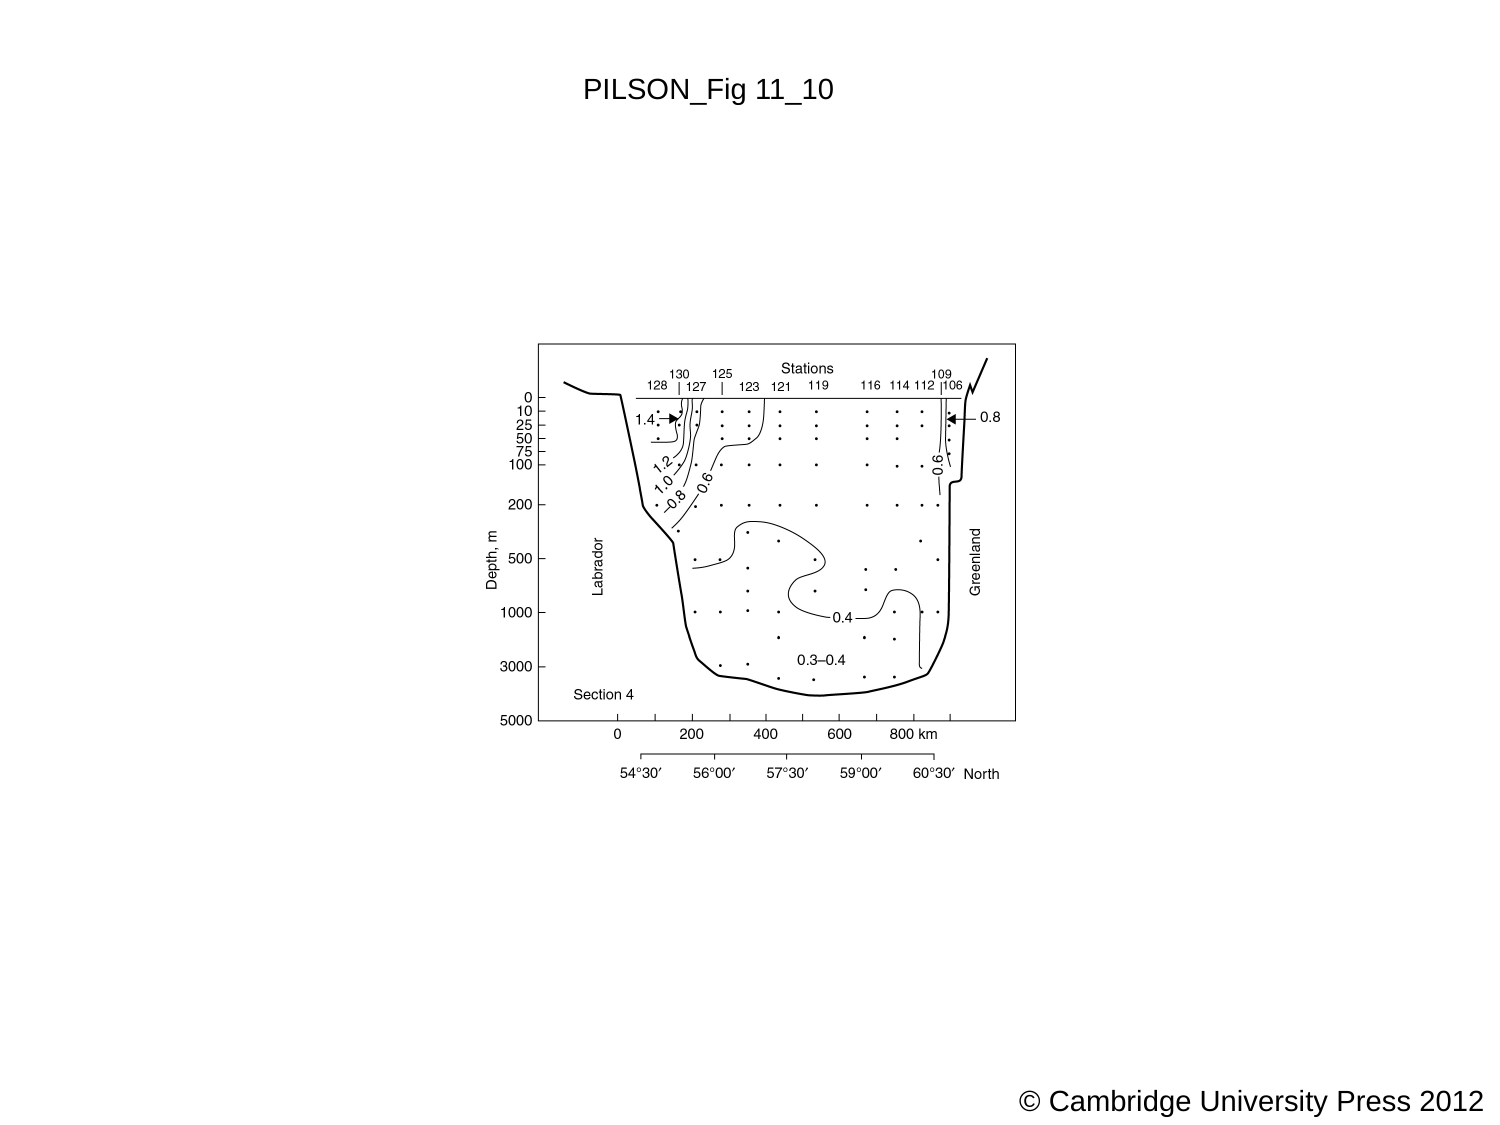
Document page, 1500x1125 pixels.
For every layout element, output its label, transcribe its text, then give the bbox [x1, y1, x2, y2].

text_box © Cambridge University Press 2012 [915, 1074, 1500, 1125]
text_box PILSON_Fig 11_10 [568, 62, 850, 113]
picture [481, 341, 1019, 784]
